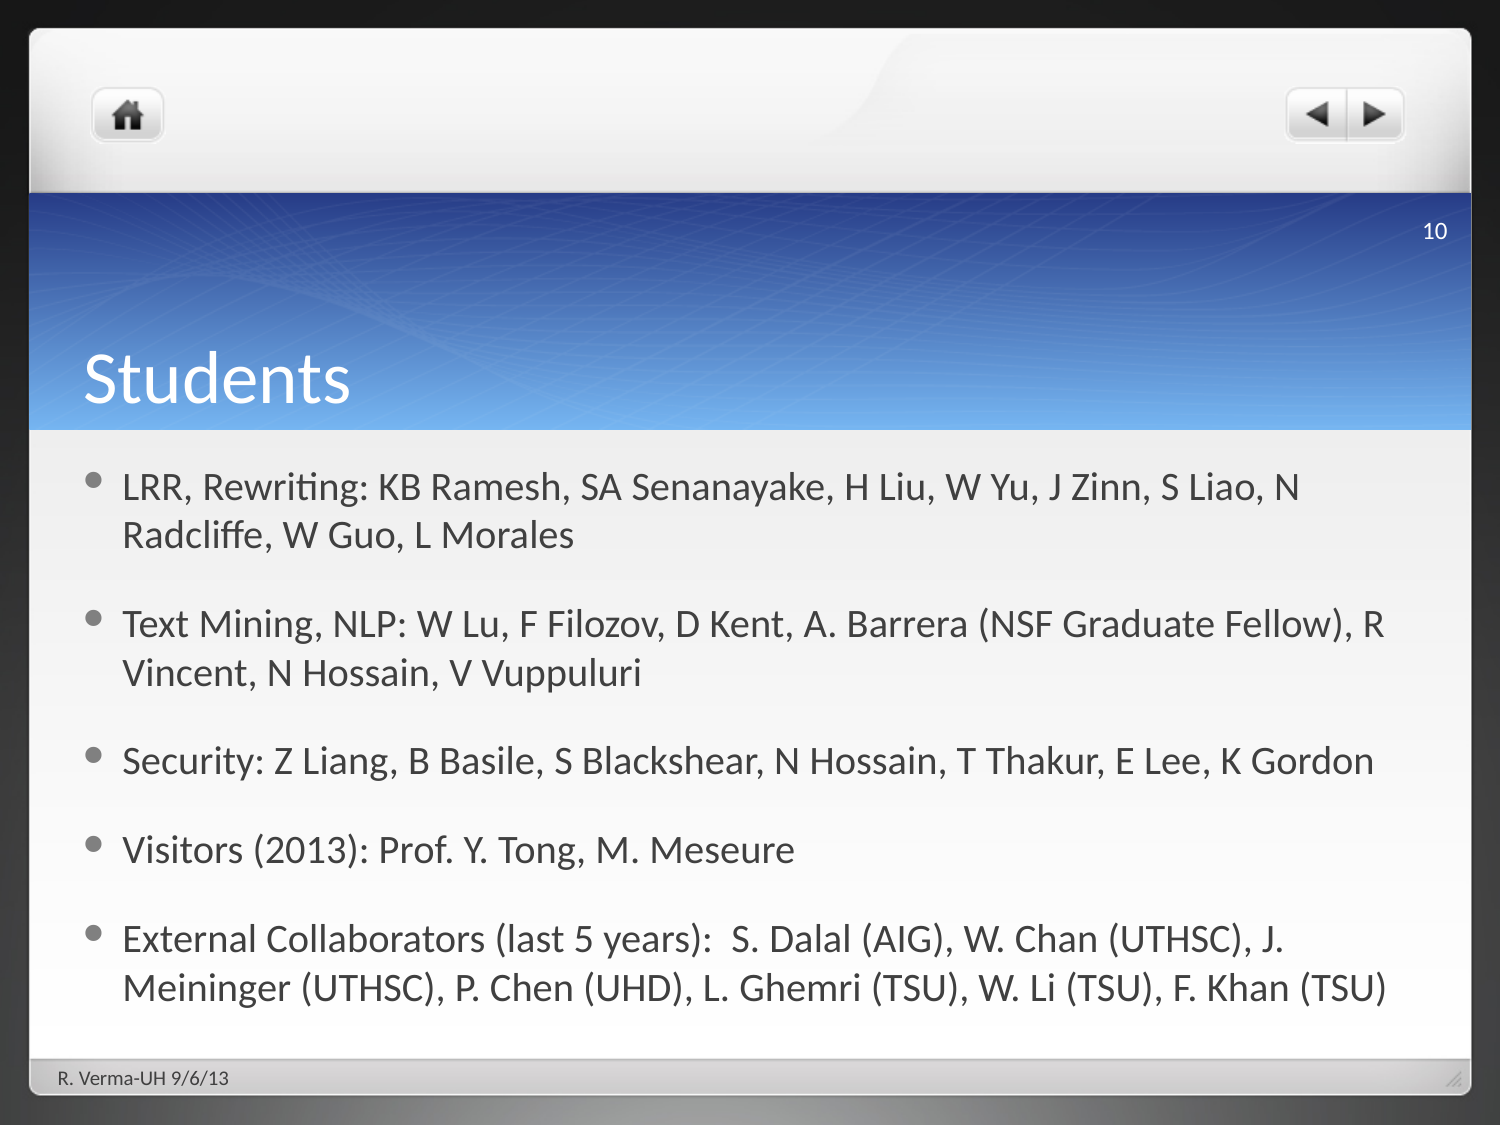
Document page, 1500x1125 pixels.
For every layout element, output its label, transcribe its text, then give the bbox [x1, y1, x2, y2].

title Students [68, 238, 1432, 427]
slide_number 10 [1374, 200, 1463, 260]
list LRR, Rewriting: KB Ramesh, SA Senanayake, H Liu, W Yu, J Zinn, S Liao, N Radcliffe, W Guo, L Morales Text Mining, NLP: W Lu, F Filozov, D Kent, A. Barrera (NSF Graduate Fellow), R Vincent, N Hossain, V Vuppuluri Security: Z Liang, B Basile, S Blackshear, N Hossain, T Thakur, E Lee, K Gordon Visitors (2013): Prof. Y. Tong, M. Meseure External Collaborators (last 5 years): S. Dalal (AIG), W. Chan (UTHSC), J. Meininger (UTHSC), P. Chen (UHD), L. Ghemri (TSU), W. Li (TSU), F. Khan (TSU) [68, 452, 1432, 1025]
picture [0, 0, 1500, 1125]
footer R. Verma-UH 9/6/13 [42, 1058, 643, 1097]
